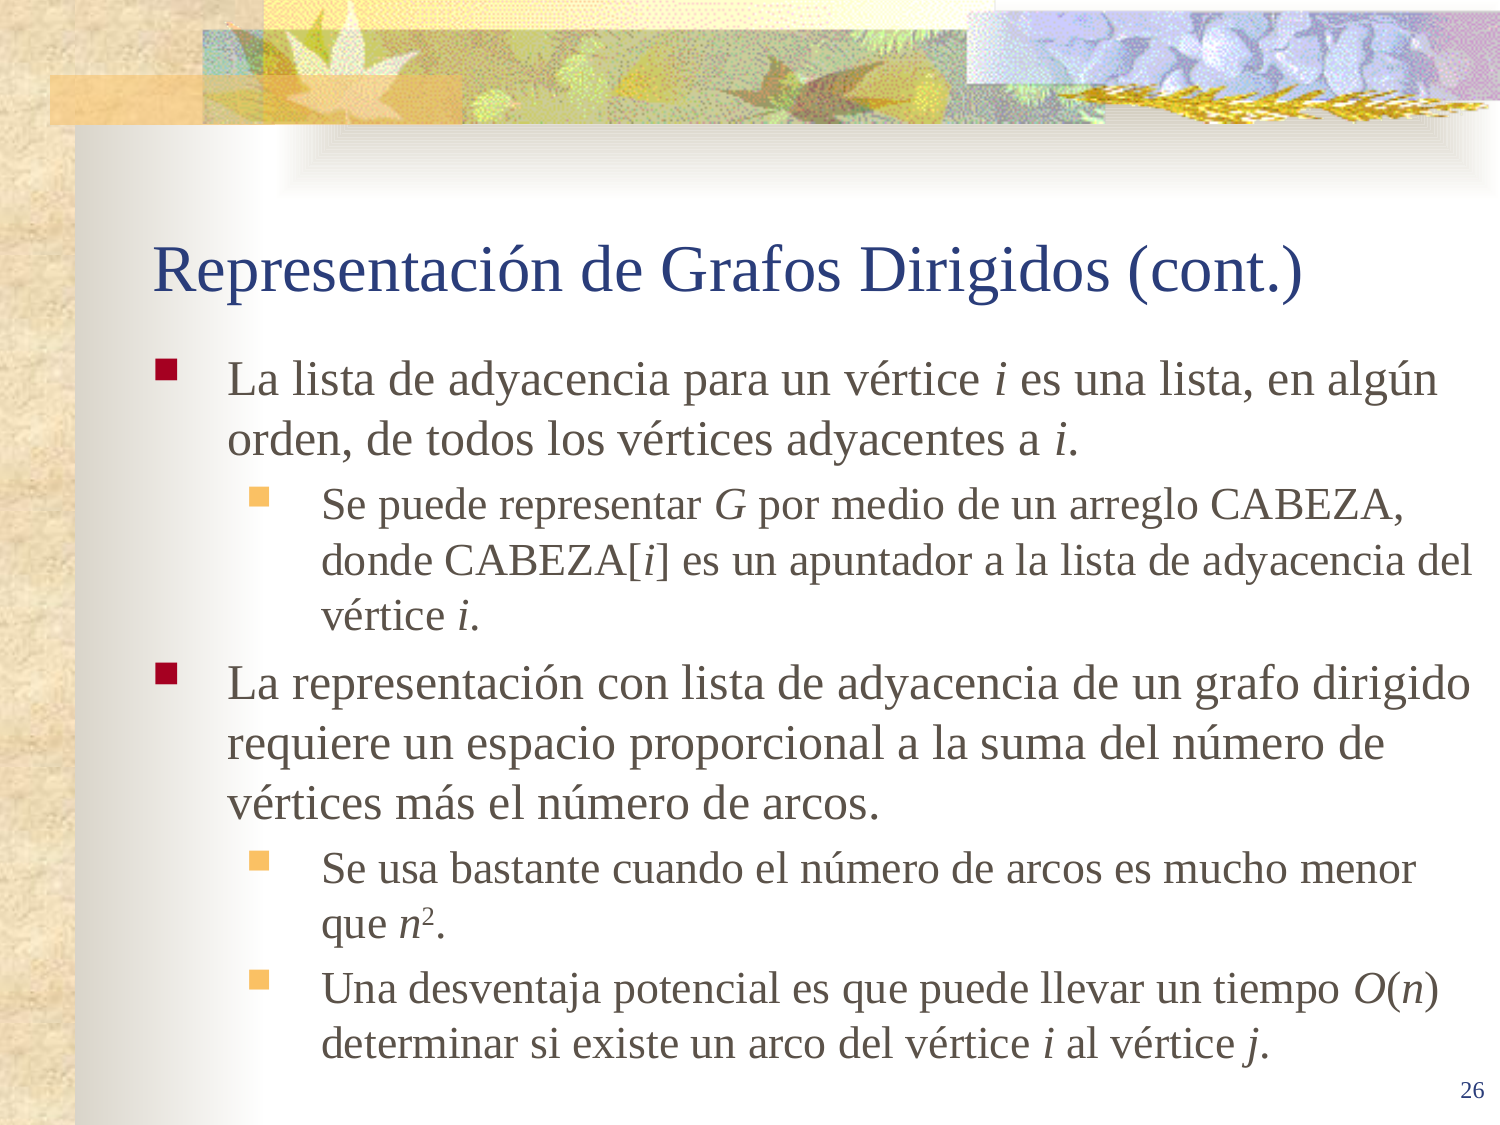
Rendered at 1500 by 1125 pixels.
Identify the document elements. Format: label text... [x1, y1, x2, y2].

picture [0, 0, 1500, 1125]
title Representación de Grafos Dirigidos (cont.) [137, 87, 1500, 313]
list La lista de adyacencia para un vértice i es una lista, en algún orden, de todos los vértices adyacentes a i. Se puede representar G por medio de un arreglo CABEZA, donde CABEZA[i] es un apuntador a la lista de adyacencia del vértice i. La representación con lista de adyacencia de un grafo dirigido requiere un espacio proporcional a la suma del número de vértices más el número de arcos. Se usa bastante cuando el número de arcos es mucho menor que n2. Una desventaja potencial es que puede llevar un tiempo O(n) determinar si existe un arco del vértice i al vértice j. [137, 337, 1500, 1090]
slide_number 26 [1349, 1090, 1500, 1125]
